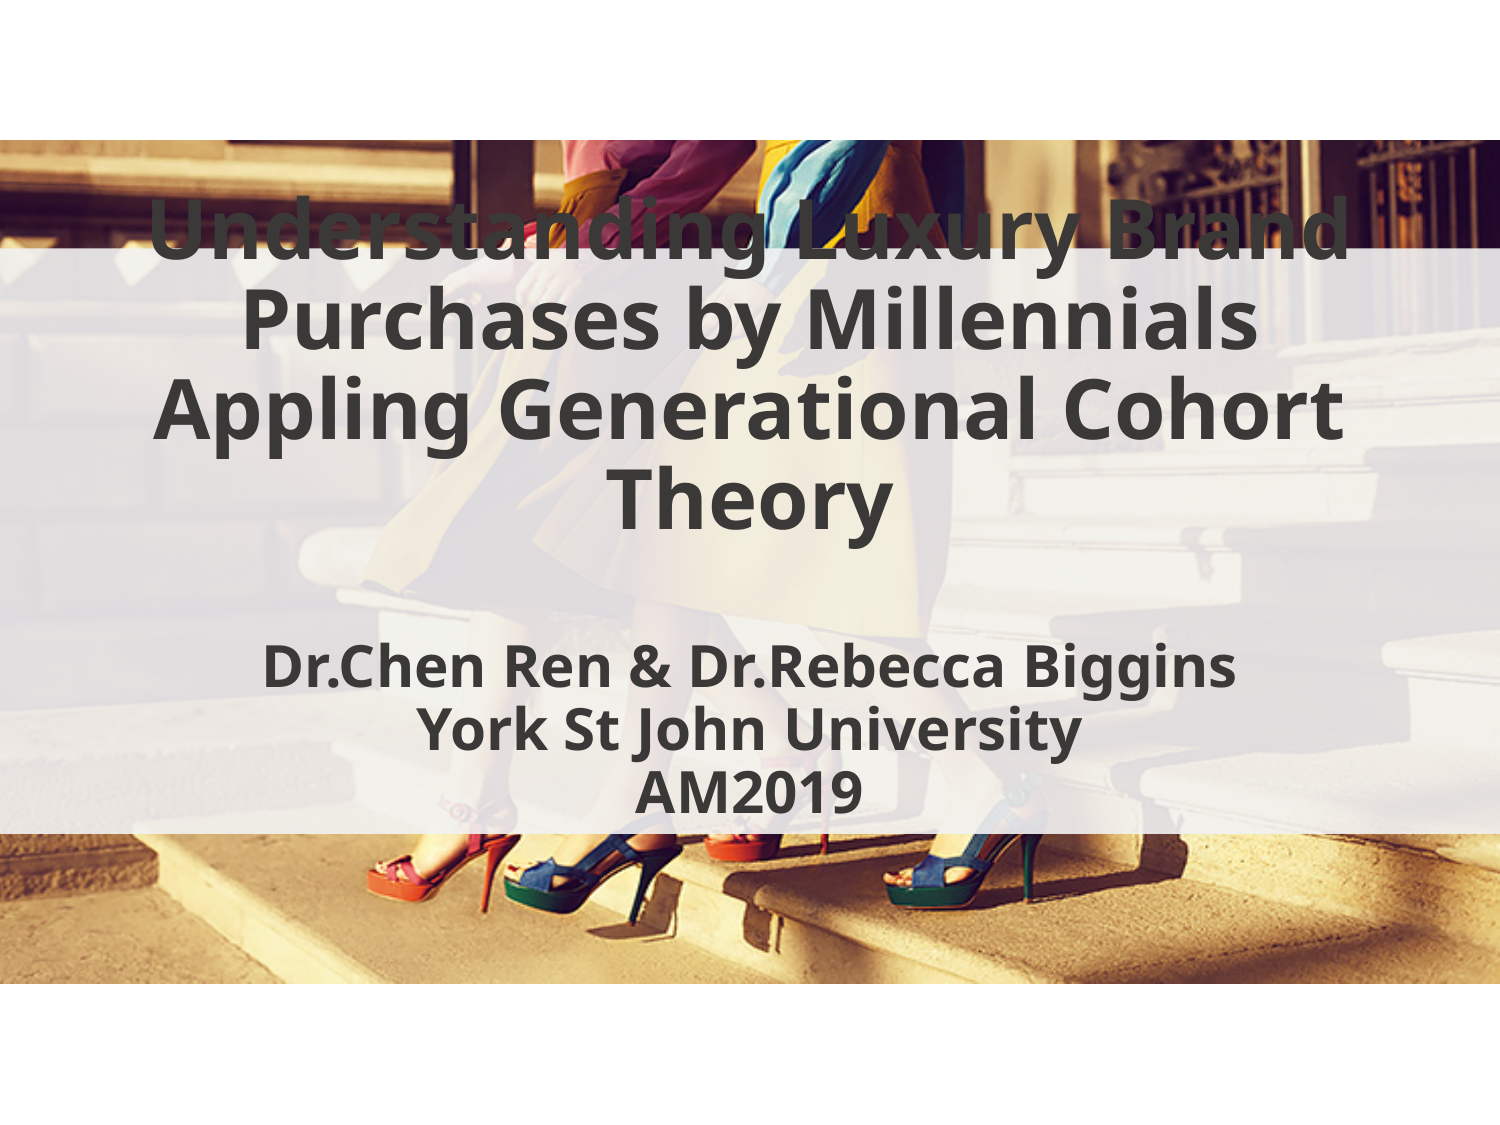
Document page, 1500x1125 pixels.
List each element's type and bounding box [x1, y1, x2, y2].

picture [0, 140, 1500, 984]
